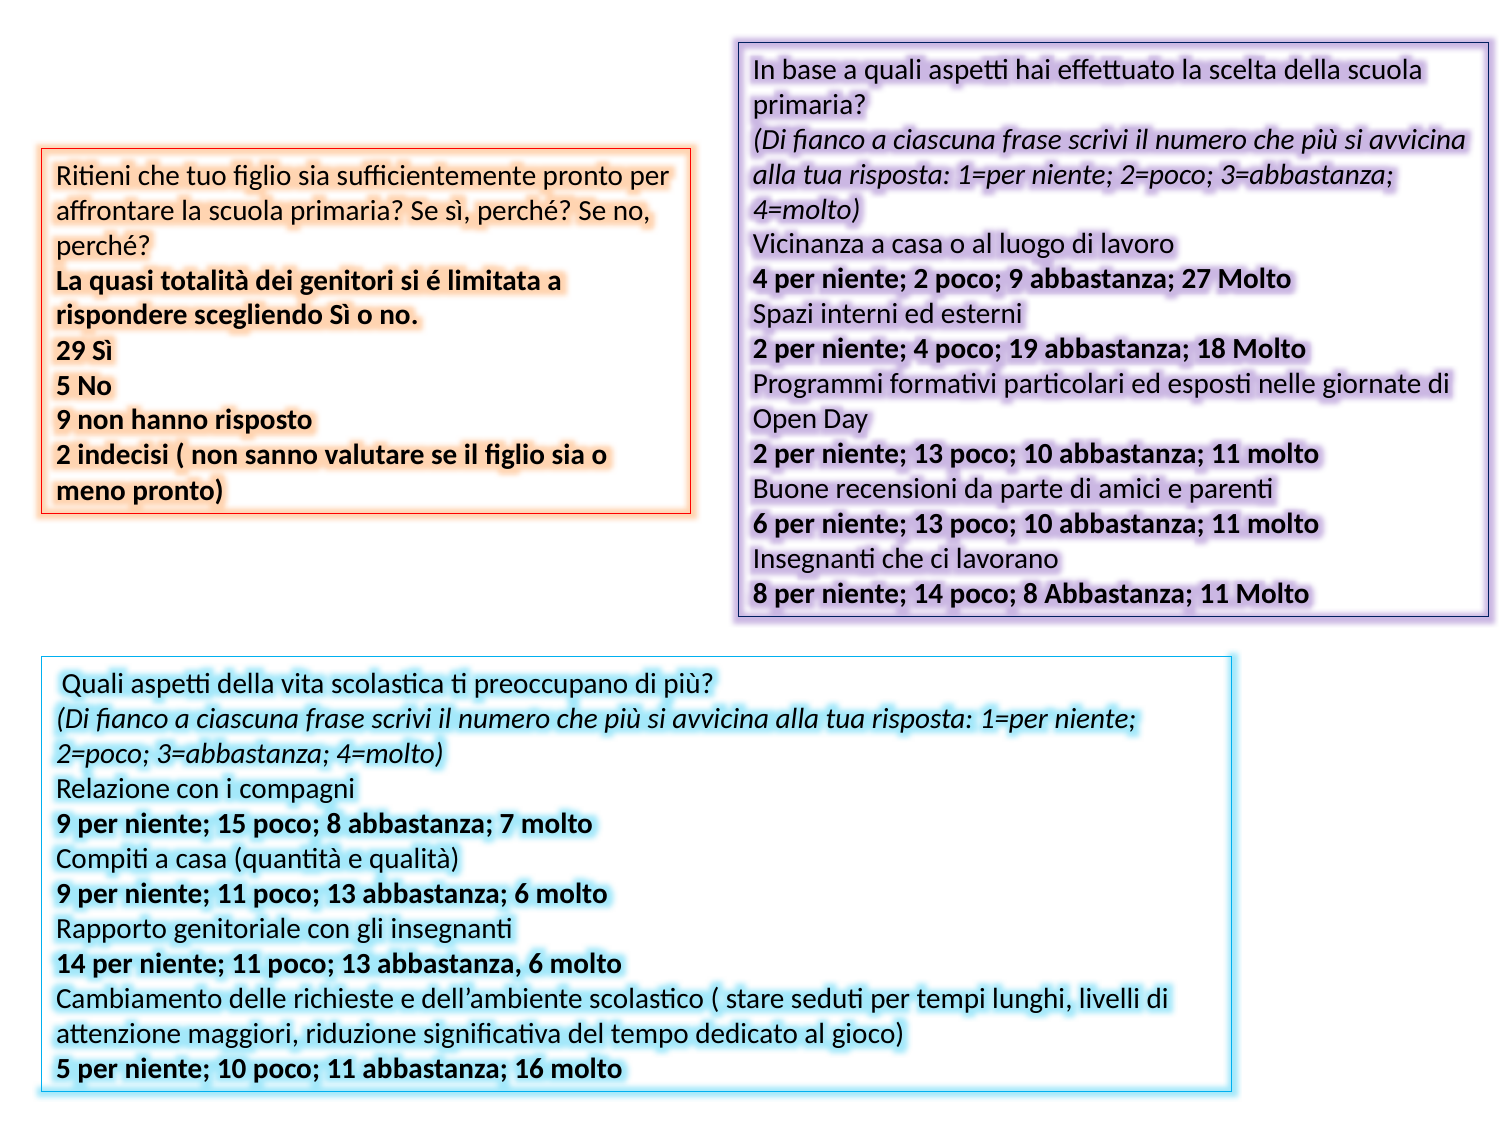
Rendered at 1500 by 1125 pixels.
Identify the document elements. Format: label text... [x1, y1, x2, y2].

text_box Quali aspetti della vita scolastica ti preoccupano di più? (Di fianco a ciascuna frase scrivi il numero che più si avvicina alla tua risposta: 1=per niente; 2=poco; 3=abbastanza; 4=molto) Relazione con i compagni 9 per niente; 15 poco; 8 abbastanza; 7 molto Compiti a casa (quantità e qualità) 9 per niente; 11 poco; 13 abbastanza; 6 molto Rapporto genitoriale con gli insegnanti 14 per niente; 11 poco; 13 abbastanza, 6 molto Cambiamento delle richieste e dell’ambiente scolastico ( stare seduti per tempi lunghi, livelli di attenzione maggiori, riduzione significativa del tempo dedicato al gioco) 5 per niente; 10 poco; 11 abbastanza; 16 molto [41, 656, 1232, 1092]
text_box Ritieni che tuo figlio sia sufficientemente pronto per affrontare la scuola primaria? Se sì, perché? Se no, perché? La quasi totalità dei genitori si é limitata a rispondere scegliendo Sì o no. 29 Sì 5 No 9 non hanno risposto 2 indecisi ( non sanno valutare se il figlio sia o meno pronto) [41, 148, 691, 514]
text_box In base a quali aspetti hai effettuato la scelta della scuola primaria? (Di fianco a ciascuna frase scrivi il numero che più si avvicina alla tua risposta: 1=per niente; 2=poco; 3=abbastanza; 4=molto) Vicinanza a casa o al luogo di lavoro 4 per niente; 2 poco; 9 abbastanza; 27 Molto Spazi interni ed esterni 2 per niente; 4 poco; 19 abbastanza; 18 Molto Programmi formativi particolari ed esposti nelle giornate di Open Day 2 per niente; 13 poco; 10 abbastanza; 11 molto Buone recensioni da parte di amici e parenti 6 per niente; 13 poco; 10 abbastanza; 11 molto Insegnanti che ci lavorano 8 per niente; 14 poco; 8 Abbastanza; 11 Molto [738, 42, 1489, 617]
